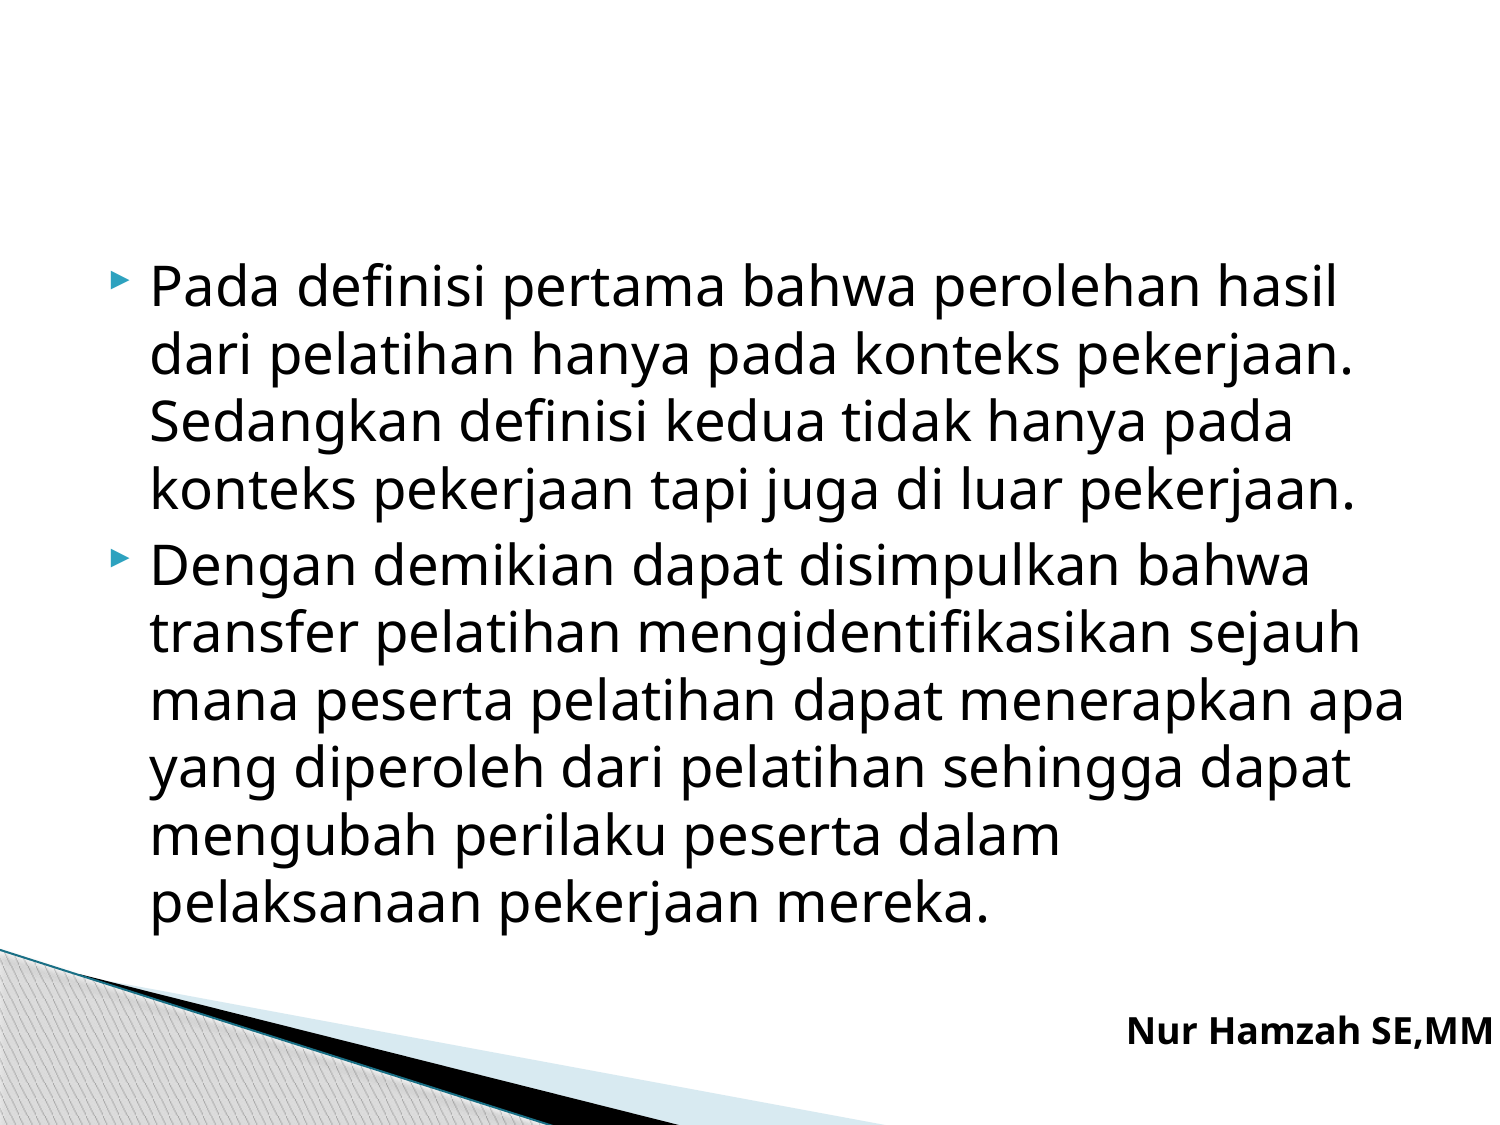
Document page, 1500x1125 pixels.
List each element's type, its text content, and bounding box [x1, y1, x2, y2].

list Pada definisi pertama bahwa perolehan hasil dari pelatihan hanya pada konteks pekerjaan. Sedangkan definisi kedua tidak hanya pada konteks pekerjaan tapi juga di luar pekerjaan. Dengan demikian dapat disimpulkan bahwa transfer pelatihan mengidentifikasikan sejauh mana peserta pelatihan dapat menerapkan apa yang diperoleh dari pelatihan sehingga dapat mengubah perilaku peserta dalam pelaksanaan pekerjaan mereka. [75, 243, 1425, 986]
text_box Nur Hamzah SE,MM [1111, 999, 1500, 1060]
